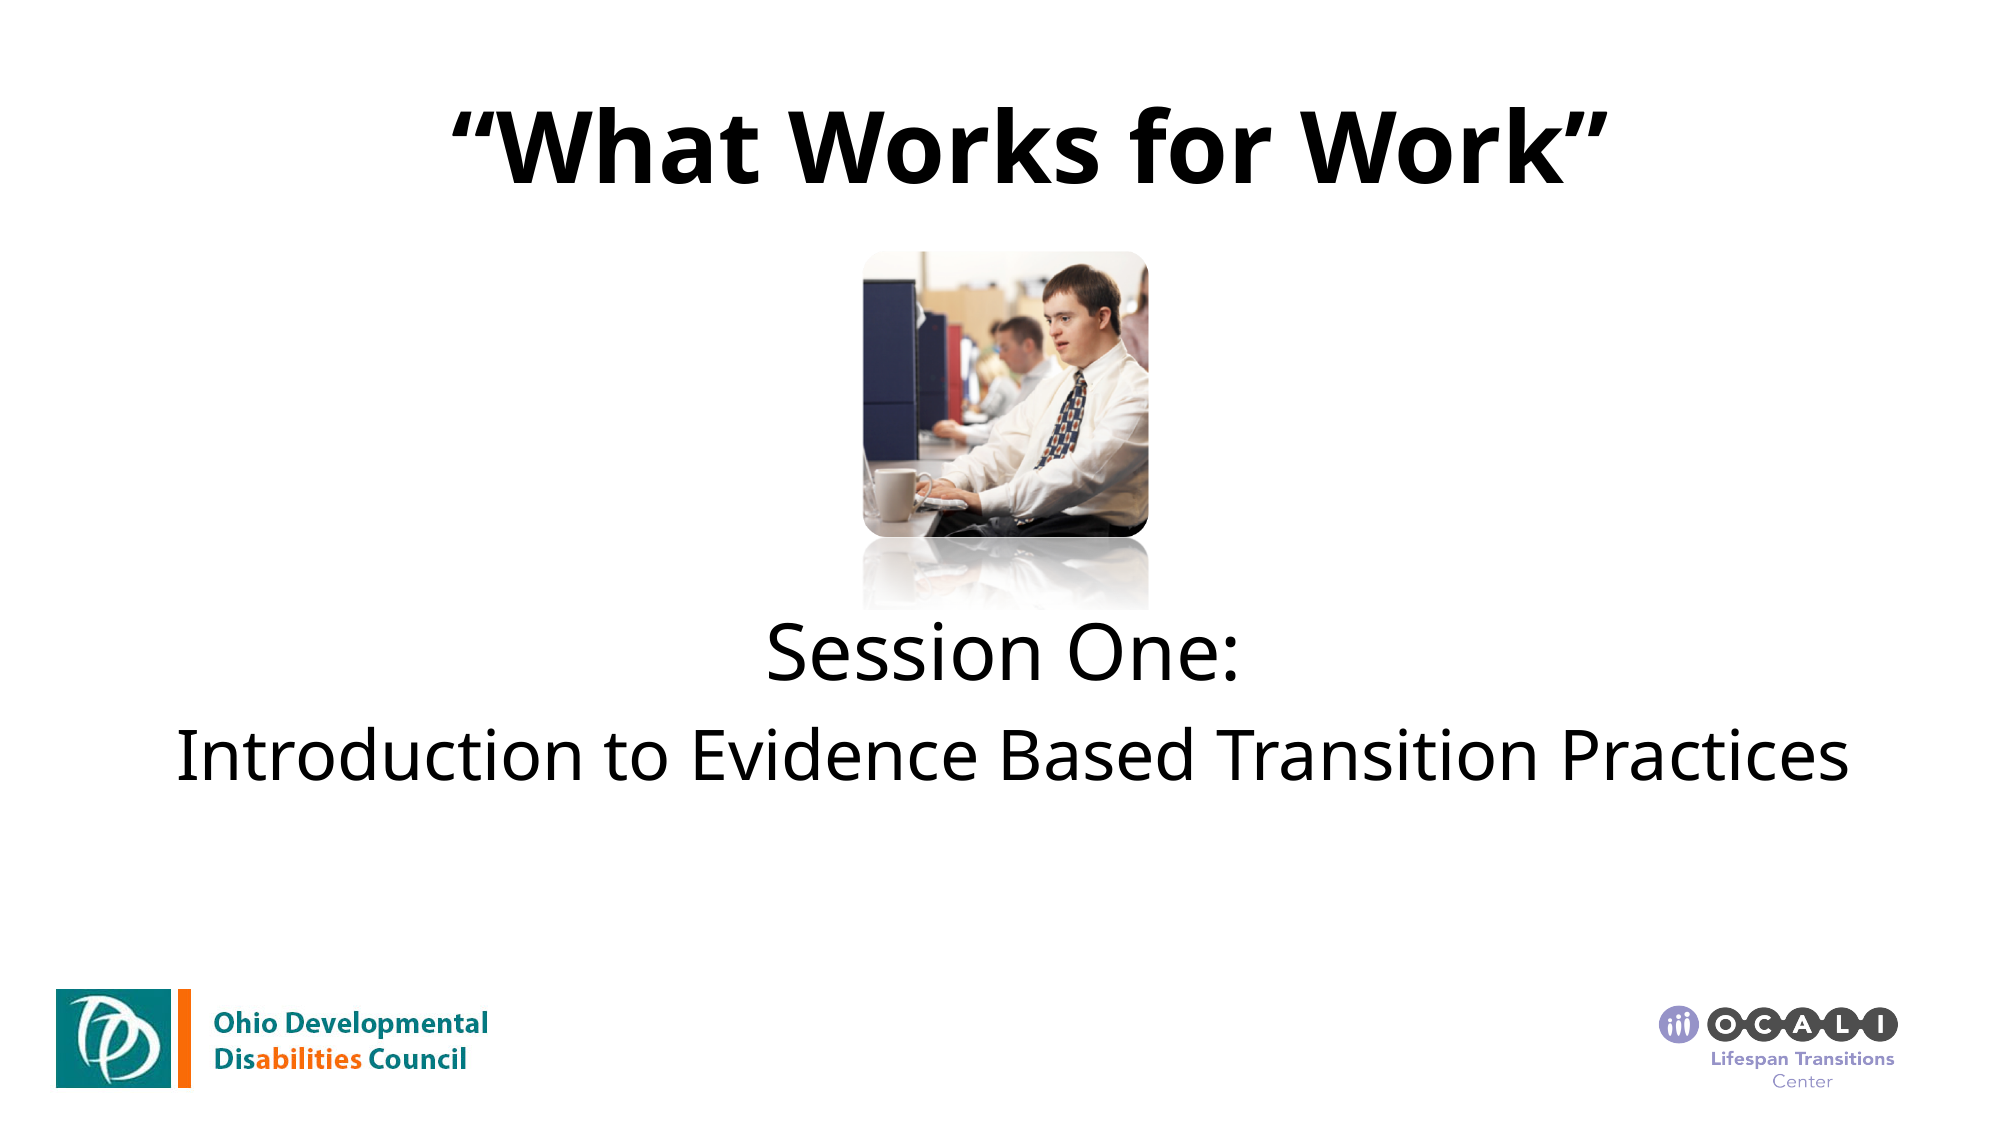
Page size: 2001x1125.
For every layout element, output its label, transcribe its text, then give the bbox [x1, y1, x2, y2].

picture [842, 230, 1168, 611]
picture [42, 989, 540, 1099]
picture [1654, 1001, 1904, 1092]
title “What Works for Work” [180, 23, 1881, 265]
subtitle Session One: Introduction to Evidence Based Transition Practices [71, 593, 1957, 882]
